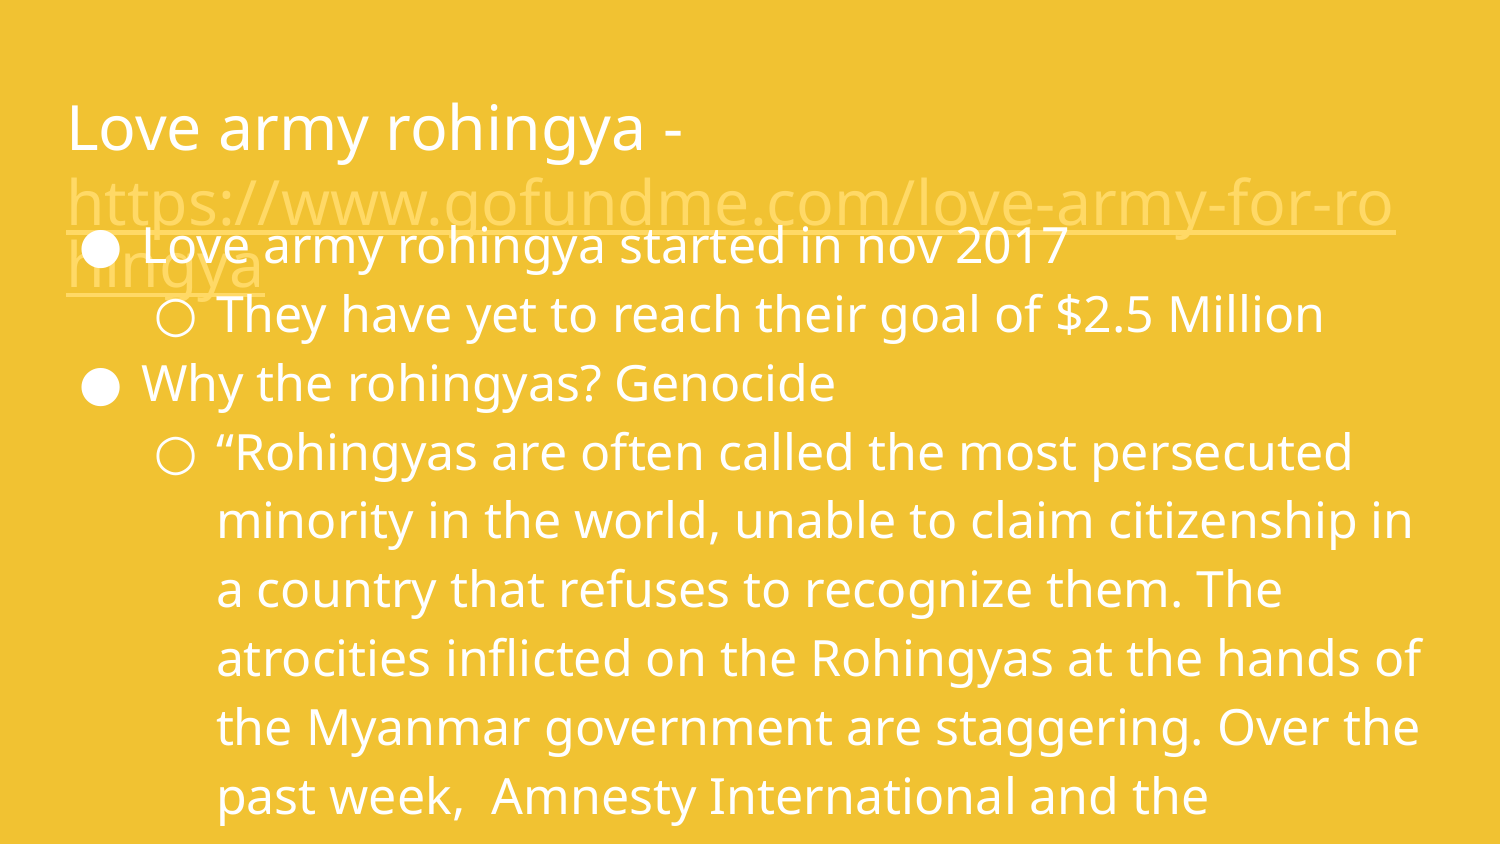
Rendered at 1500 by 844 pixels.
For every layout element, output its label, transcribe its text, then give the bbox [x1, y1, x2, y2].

list Love army rohingya started in nov 2017 They have yet to reach their goal of $2.5 Million Why the rohingyas? Genocide “Rohingyas are often called the most persecuted minority in the world, unable to claim citizenship in a country that refuses to recognize them. The atrocities inflicted on the Rohingyas at the hands of the Myanmar government are staggering. Over the past week, Amnesty International and the international news media have reported stories of beatings, villages set on fire, rape, and murder.” [51, 189, 1449, 750]
title Love army rohingya - https://www.gofundme.com/love-army-for-rohingya [51, 72, 1449, 167]
